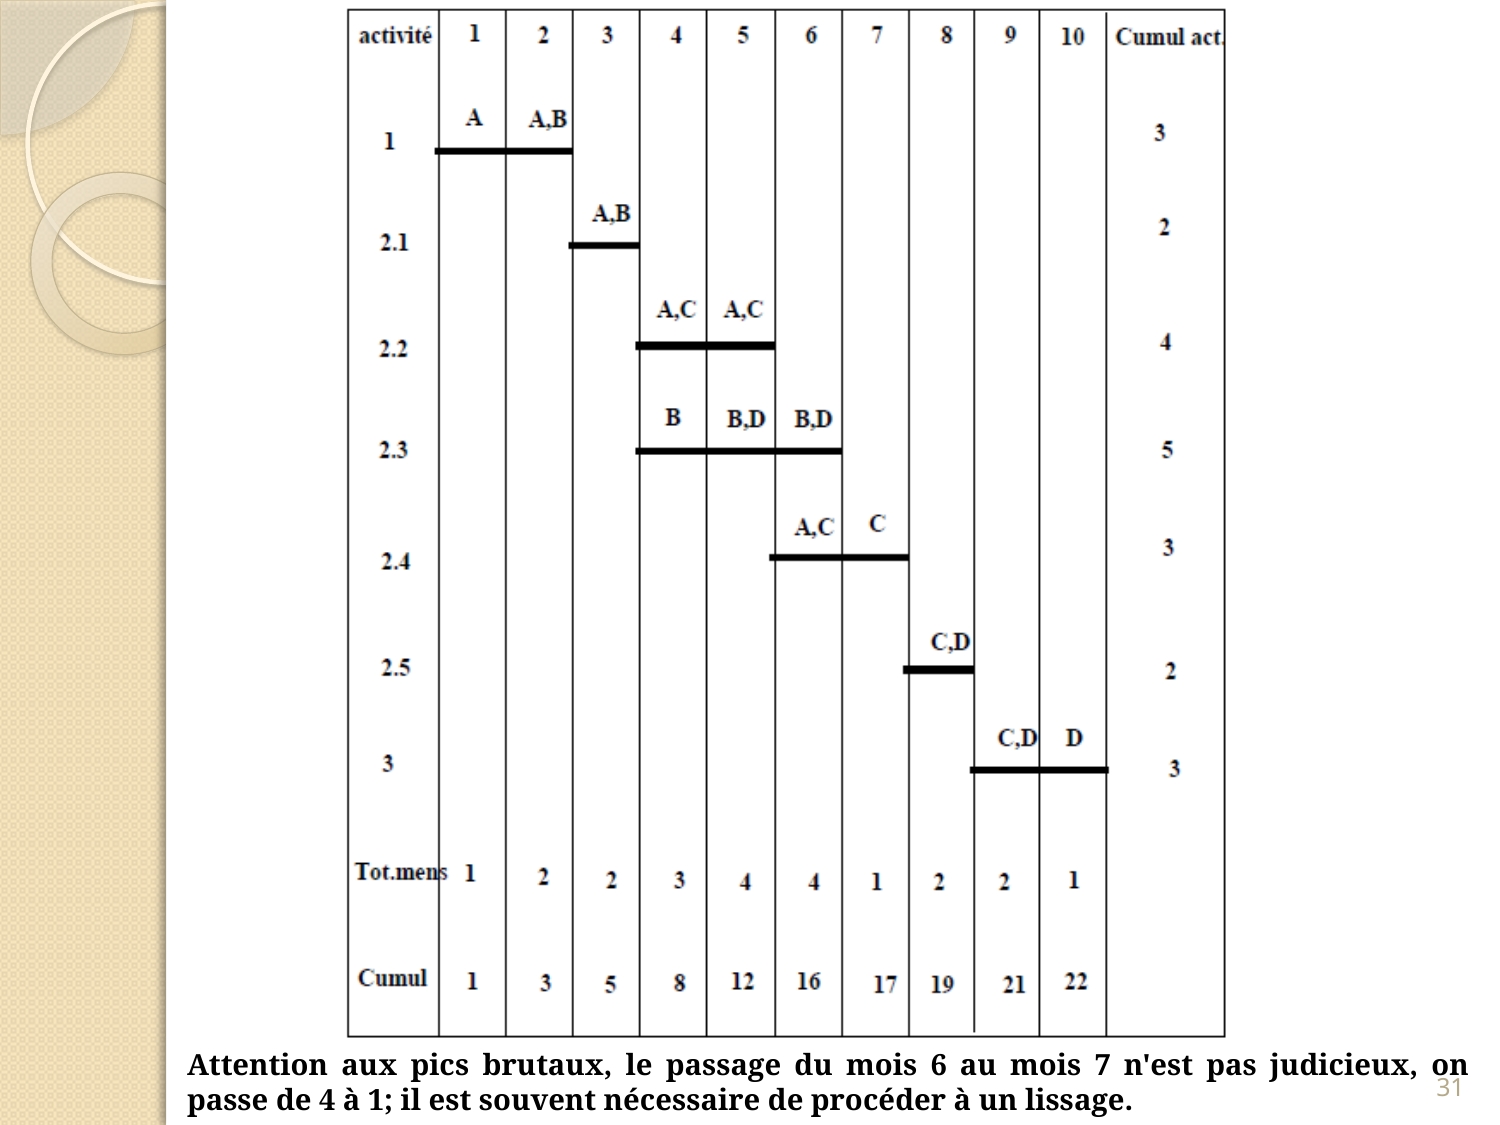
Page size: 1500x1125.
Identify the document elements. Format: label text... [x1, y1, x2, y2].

slide_number 31 [1413, 1034, 1488, 1113]
text_box Attention aux pics brutaux, le passage du mois 6 au mois 7 n'est pas judicieux, on passe de 4 à 1; il est souvent nécessaire de procéder à un lissage. [172, 1039, 1485, 1124]
picture [339, 0, 1231, 1044]
